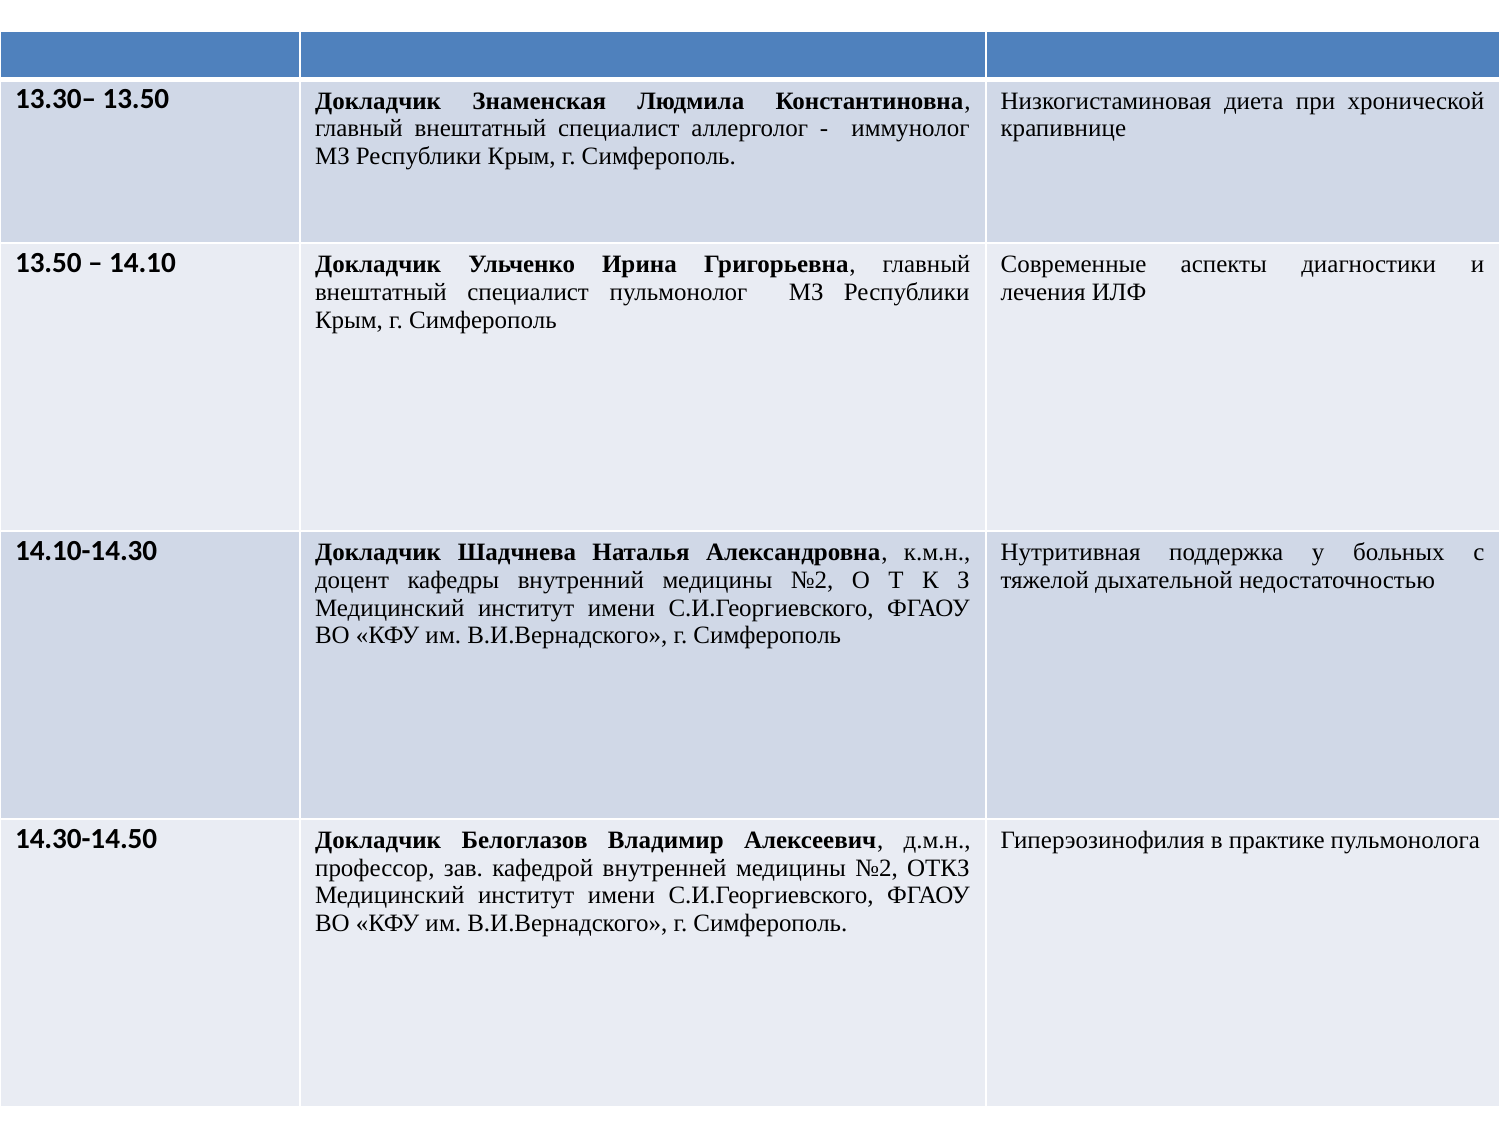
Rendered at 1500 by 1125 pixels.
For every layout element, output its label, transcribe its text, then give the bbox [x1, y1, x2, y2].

table_cell 13.30– 13.50 [1, 82, 299, 242]
table_cell Докладчик Знаменская Людмила Константиновна, главный внештатный специалист аллерголог - иммунолог МЗ Республики Крым, г. Симферополь. [301, 82, 985, 242]
table_cell Докладчик Шадчнева Наталья Александровна, к.м.н., доцент кафедры внутренний медицины №2, О Т К З Медицинский институт имени С.И.Георгиевского, ФГАОУ ВО «КФУ им. В.И.Вернадского», г. Симферополь [301, 532, 985, 818]
table_header [1, 32, 299, 77]
table_header [987, 32, 1499, 77]
table_cell 13.50 – 14.10 [1, 244, 299, 530]
table_cell Докладчик Белоглазов Владимир Алексеевич, д.м.н., профессор, зав. кафедрой внутренней медицины №2, ОТКЗ Медицинский институт имени С.И.Георгиевского, ФГАОУ ВО «КФУ им. В.И.Вернадского», г. Симферополь. [301, 820, 985, 1106]
table_cell Низкогистаминовая диета при хронической крапивнице [987, 82, 1499, 242]
table_cell Нутритивная поддержка у больных с тяжелой дыхательной недостаточностью [987, 532, 1499, 818]
table_cell 14.30-14.50 [1, 820, 299, 1106]
table_cell Гиперэозинофилия в практике пульмонолога [987, 820, 1499, 1106]
table_header [301, 32, 985, 77]
table_cell 14.10-14.30 [1, 532, 299, 818]
table_cell Докладчик Ульченко Ирина Григорьевна, главный внештатный специалист пульмонолог МЗ Республики Крым, г. Симферополь [301, 244, 985, 530]
table_cell Современные аспекты диагностики и лечения ИЛФ [987, 244, 1499, 530]
